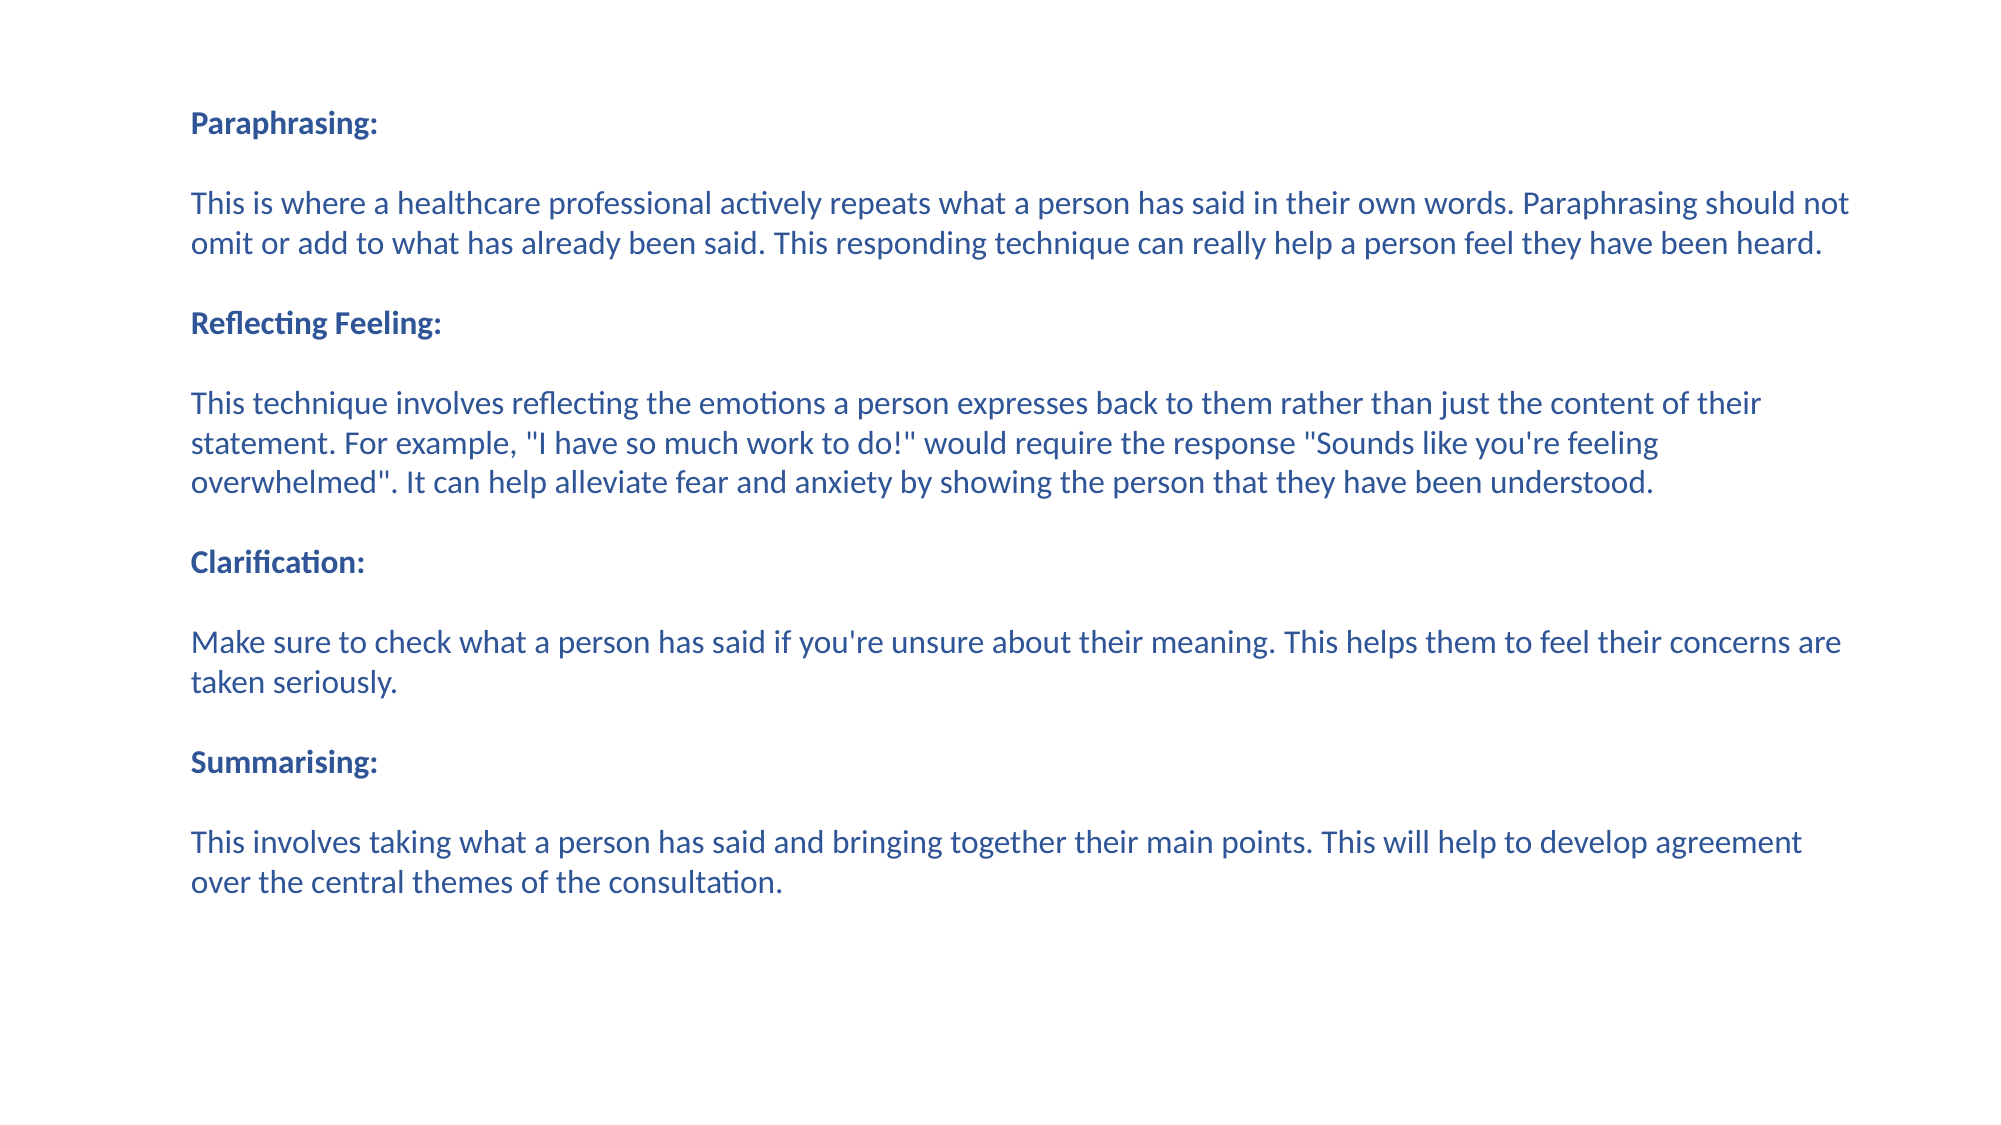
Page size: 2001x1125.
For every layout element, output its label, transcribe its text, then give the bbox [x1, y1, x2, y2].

text_box Paraphrasing: This is where a healthcare professional actively repeats what a person has said in their own words. Paraphrasing should not omit or add to what has already been said. This responding technique can really help a person feel they have been heard. Reflecting Feeling: This technique involves reflecting the emotions a person expresses back to them rather than just the content of their statement. For example, "I have so much work to do!" would require the response "Sounds like you're feeling overwhelmed". It can help alleviate fear and anxiety by showing the person that they have been understood. Clarification: Make sure to check what a person has said if you're unsure about their meaning. This helps them to feel their concerns are taken seriously. Summarising: This involves taking what a person has said and bringing together their main points. This will help to develop agreement over the central themes of the consultation. [175, 94, 1877, 1067]
